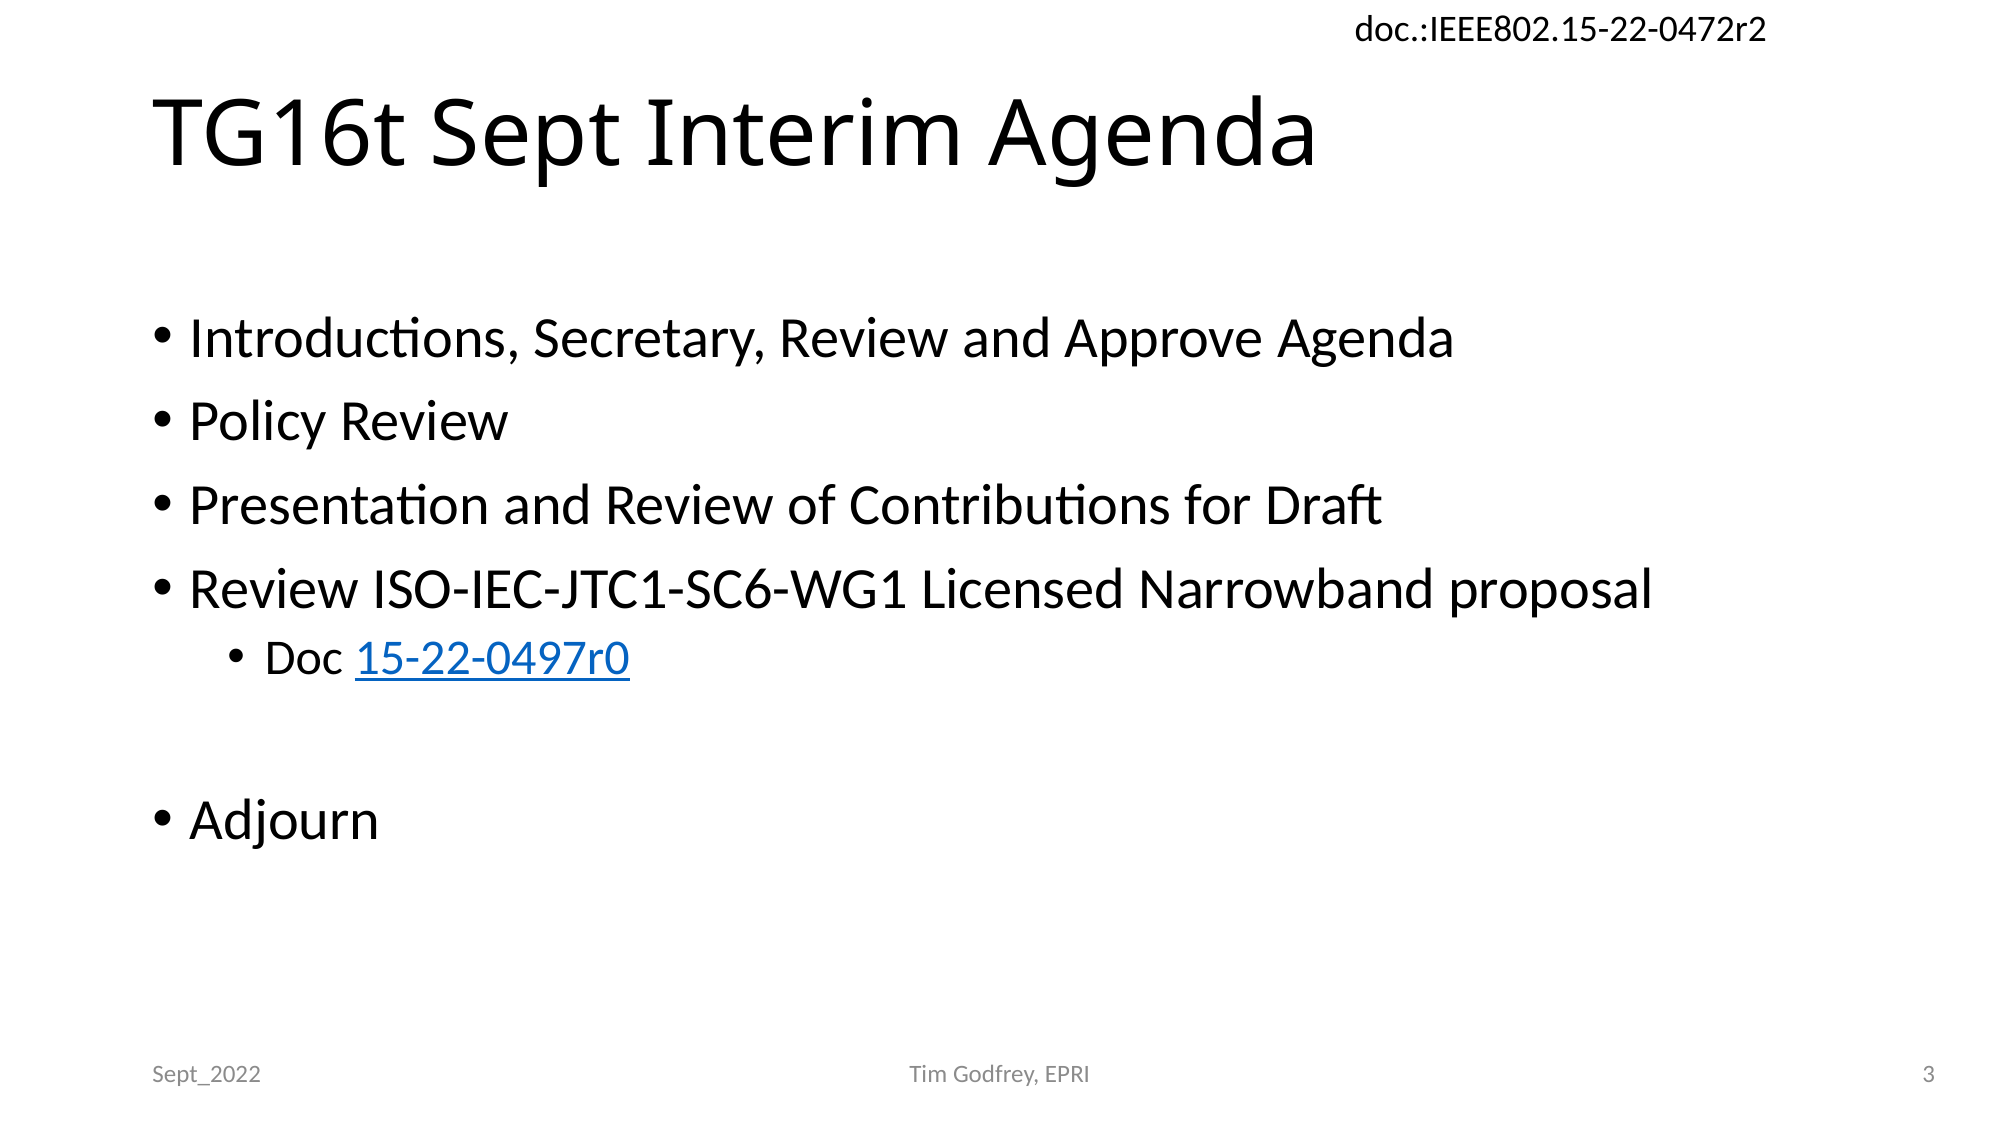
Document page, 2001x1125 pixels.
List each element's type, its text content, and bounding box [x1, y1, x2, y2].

title TG16t Sept Interim Agenda [137, 59, 1863, 213]
footer Tim Godfrey, EPRI [662, 1042, 1338, 1103]
slide_number Sept_2022 [137, 1042, 588, 1103]
list Introductions, Secretary, Review and Approve Agenda Policy Review Presentation and Review of Contributions for Draft Review ISO-IEC-JTC1-SC6-WG1 Licensed Narrowband proposal Doc 15-22-0497r0 Adjourn [137, 299, 1888, 1014]
slide_number 3 [1462, 1042, 1950, 1103]
